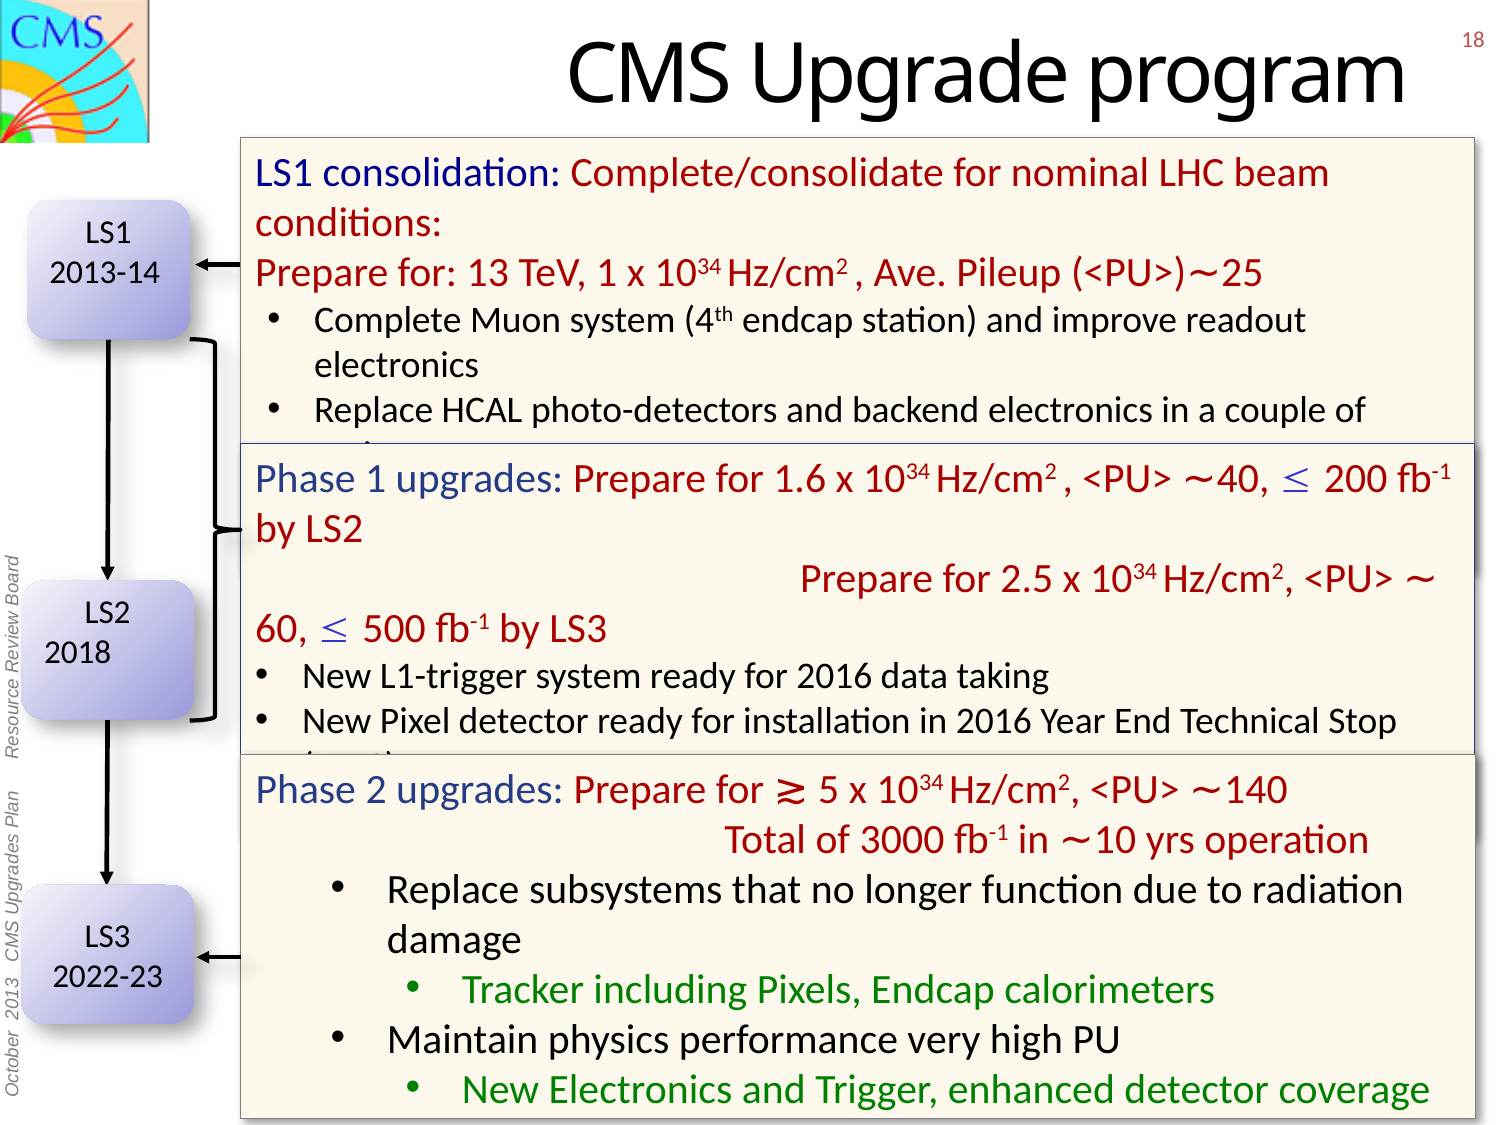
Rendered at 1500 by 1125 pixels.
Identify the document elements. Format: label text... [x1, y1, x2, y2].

text_box Phase 1 upgrades: Prepare for 1.6 x 1034 Hz/cm2 , <PU> ∼40,  200 fb-1 by LS2 Prepare for 2.5 x 1034 Hz/cm2, <PU> ∼ 60,  500 fb-1 by LS3 New L1-trigger system ready for 2016 data taking New Pixel detector ready for installation in 2016 Year End Technical Stop (YETS) Install new HCAL photodetectors and electronics in 2015 YETS and LS2 [240, 443, 1475, 754]
text_box LS3 2022-23 [20, 884, 195, 1025]
title CMS Upgrade program [150, 0, 1425, 138]
text_box Phase 2 upgrades: Prepare for ≳ 5 x 1034 Hz/cm2, <PU> ∼140 Total of 3000 fb-1 in ∼10 yrs operation Replace subsystems that no longer function due to radiation damage Tracker including Pixels, Endcap calorimeters Maintain physics performance very high PU New Electronics and Trigger, enhanced detector coverage [240, 754, 1476, 1119]
text_box LS2 2018 [20, 579, 188, 721]
text_box [189, 461, 243, 723]
text_box LS1 consolidation: Complete/consolidate for nominal LHC beam conditions: Prepare for: 13 TeV, 1 x 1034 Hz/cm2 , Ave. Pileup (<PU>)∼25 Complete Muon system (4th endcap station) and improve readout electronics Replace HCAL photo-detectors and backend electronics in a couple of regions Make it possible to operate the Tracker -20∘C (almost 30 C colder than before) [240, 137, 1475, 441]
slide_number 18 [1400, 0, 1500, 60]
text_box [189, 337, 218, 459]
picture [0, 0, 150, 143]
text_box LS1 2013-14 [26, 199, 191, 340]
